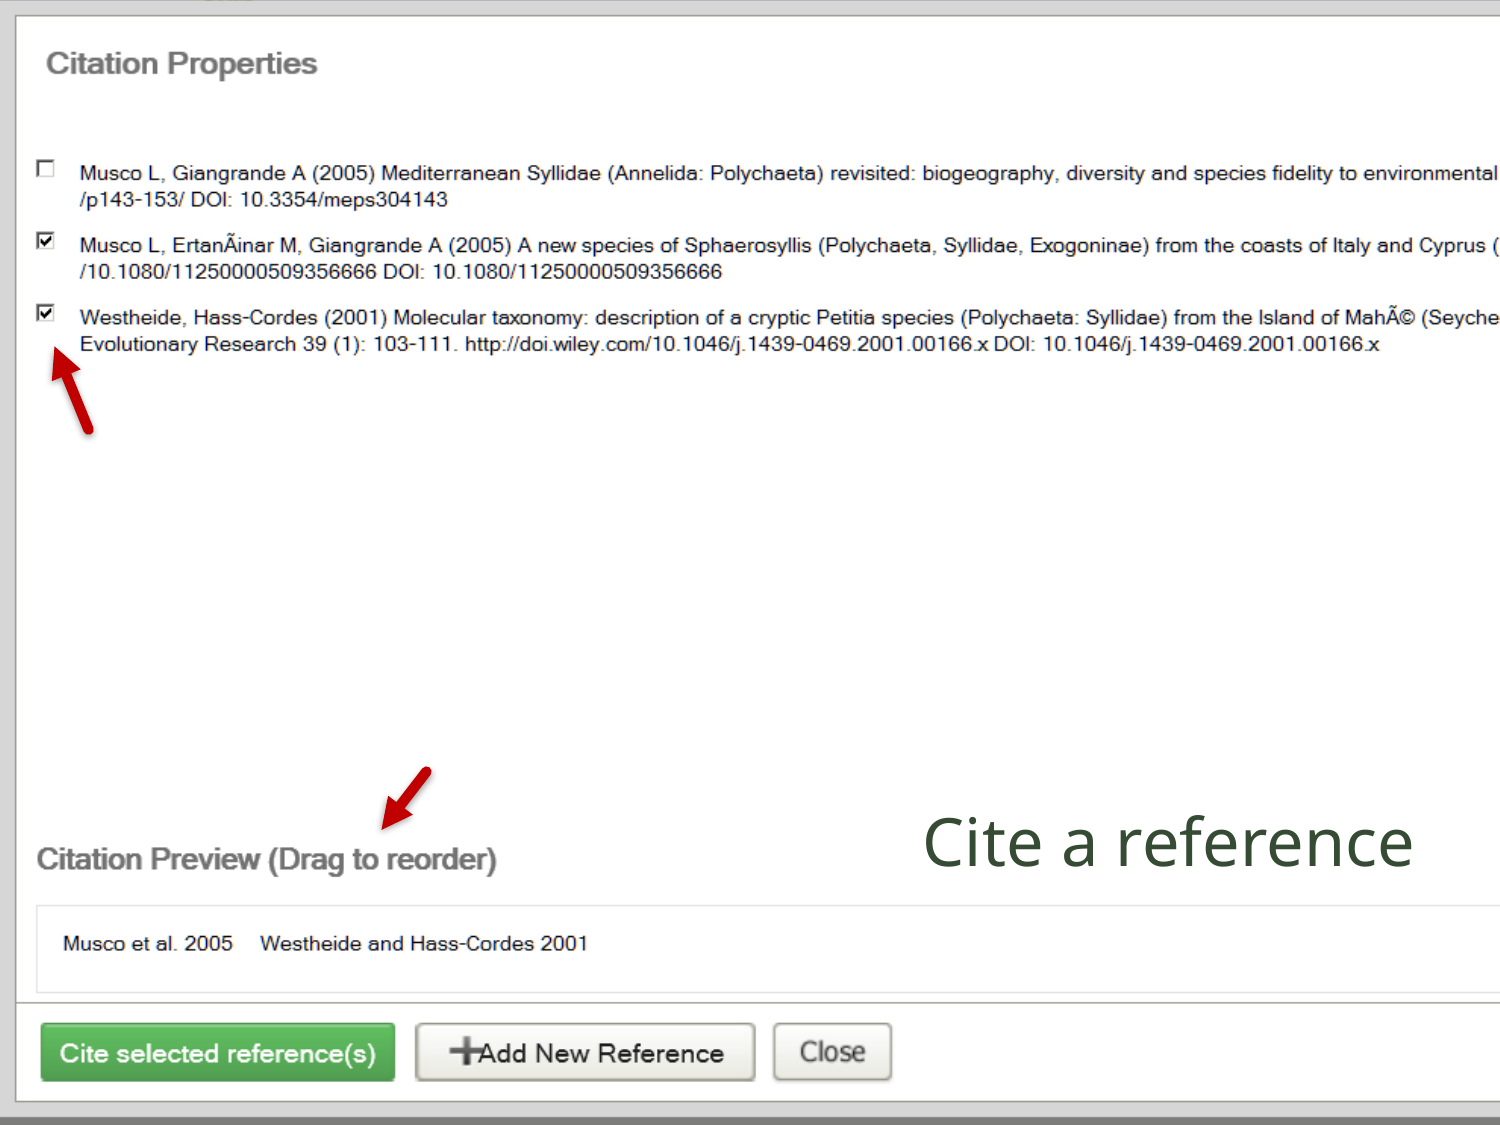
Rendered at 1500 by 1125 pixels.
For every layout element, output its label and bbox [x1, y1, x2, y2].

text_box [381, 771, 427, 831]
picture [0, 0, 1500, 1125]
text_box [54, 346, 89, 430]
